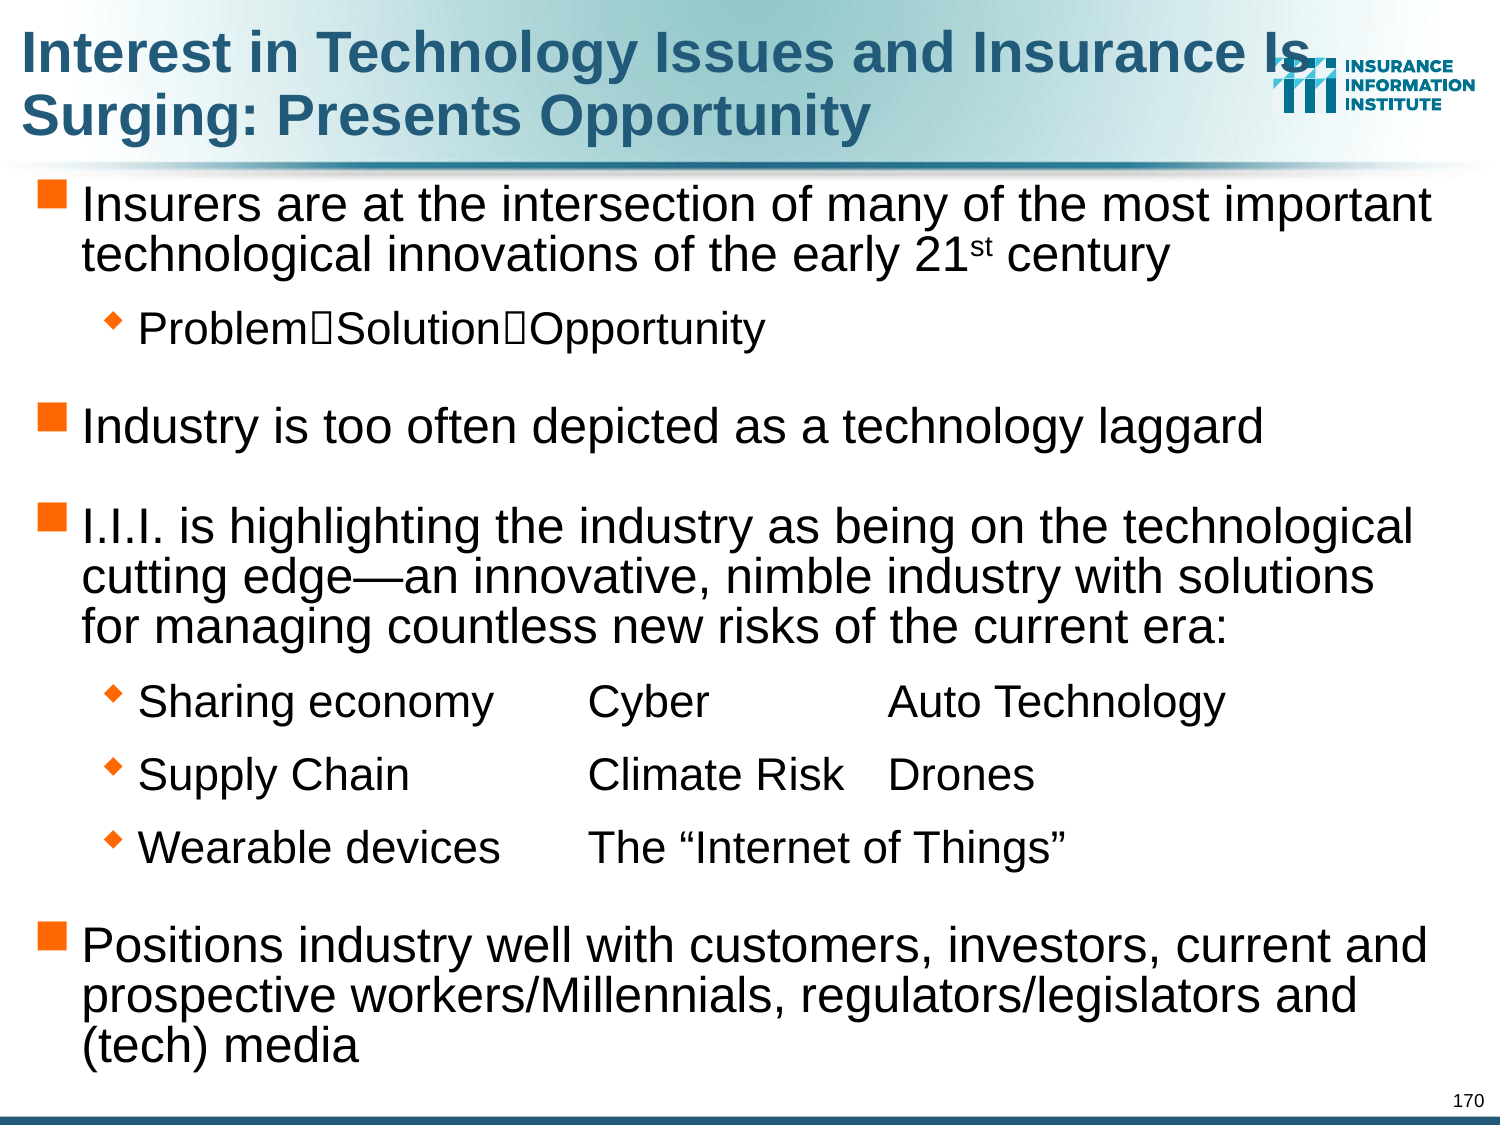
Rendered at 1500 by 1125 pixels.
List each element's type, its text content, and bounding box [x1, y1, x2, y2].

text_box 170 [1410, 1091, 1485, 1111]
title Interest in Technology Issues and Insurance Is Surging: Presents Opportunity [13, 14, 1326, 157]
picture [0, 0, 1500, 189]
list Insurers are at the intersection of many of the most important technological innovations of the early 21st century ProblemSolutionOpportunity Industry is too often depicted as a technology laggard I.I.I. is highlighting the industry as being on the technological cutting edge—an innovative, nimble industry with solutions for managing countless new risks of the current era: Sharing economy Cyber Auto Technology Supply Chain Climate Risk Drones Wearable devices The “Internet of Things” Positions industry well with customers, investors, current and prospective workers/Millennials, regulators/legislators and (tech) media [25, 173, 1442, 937]
